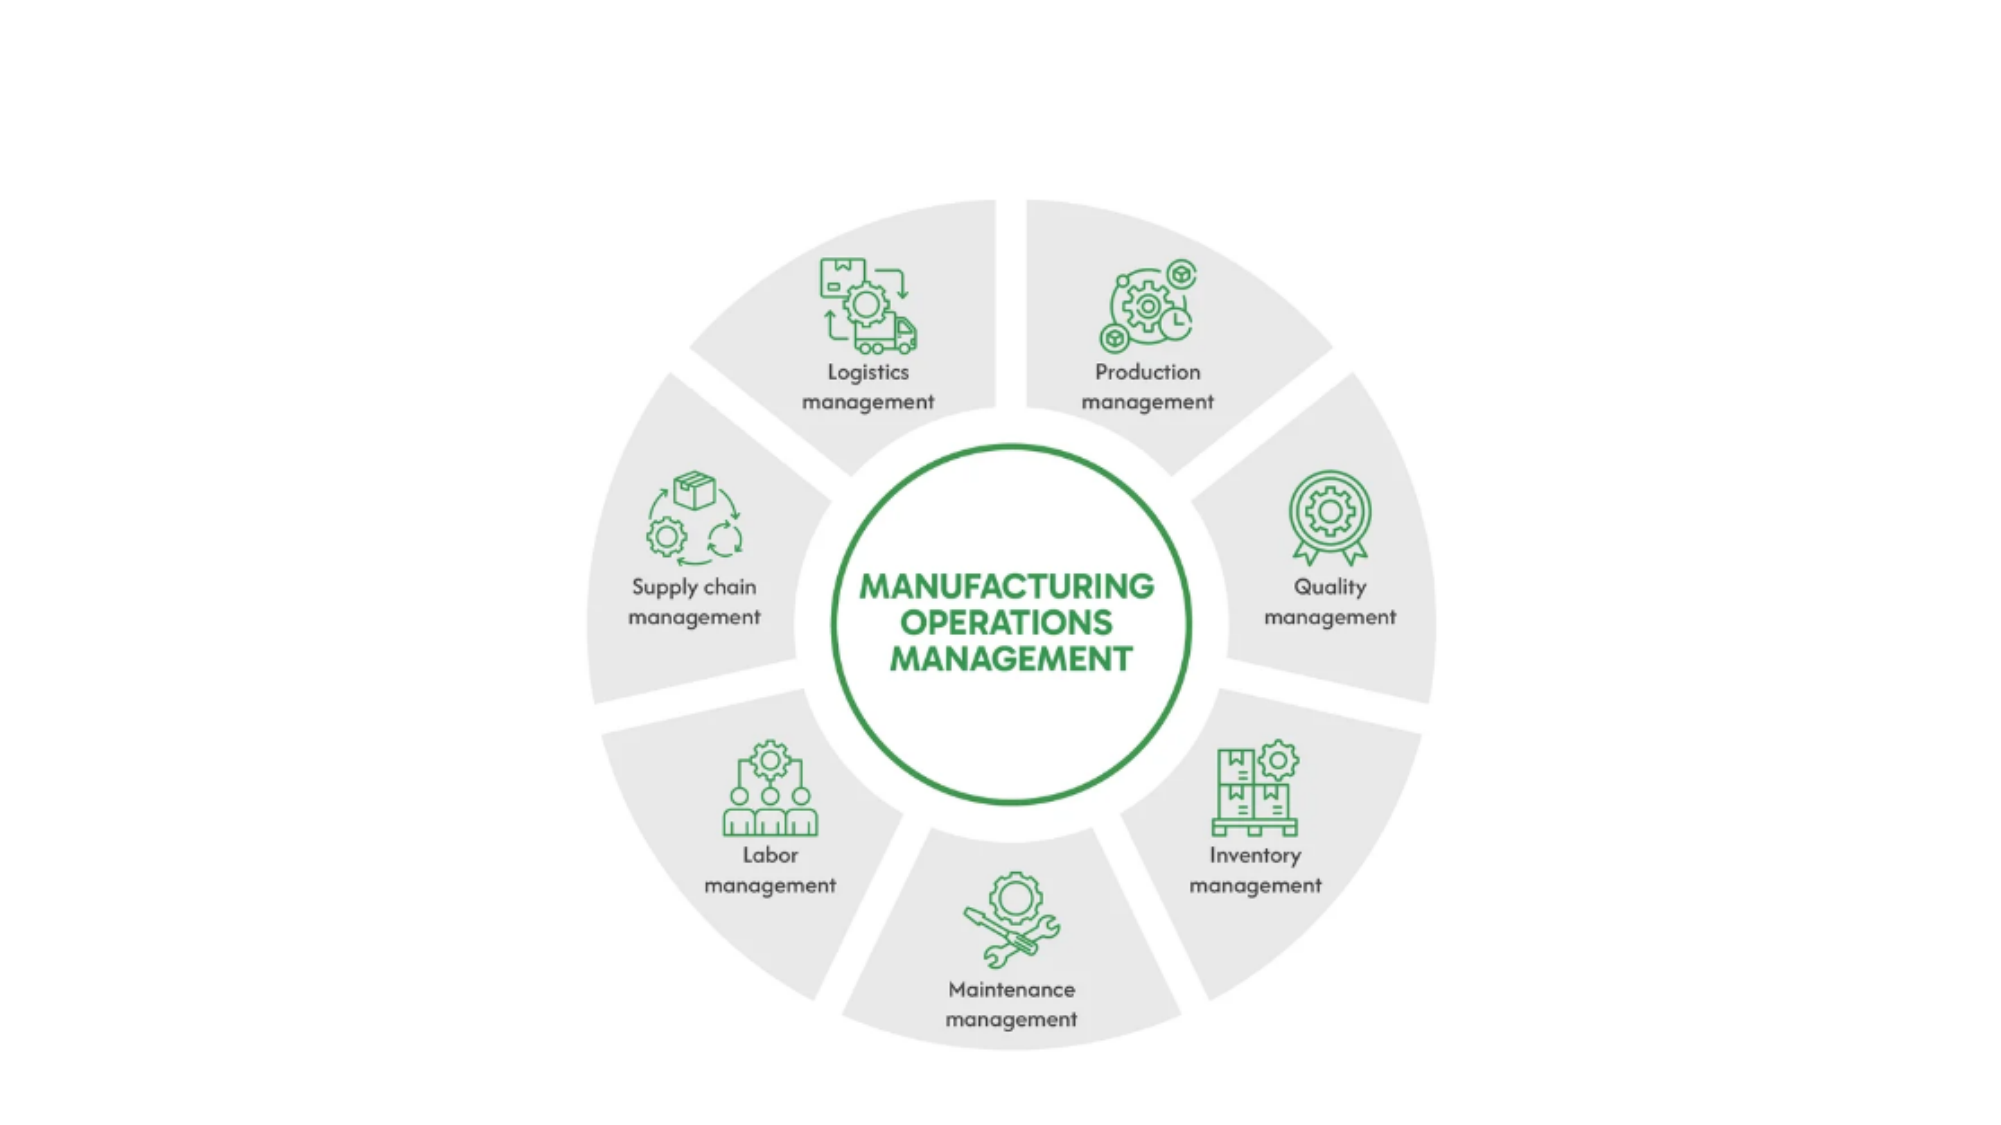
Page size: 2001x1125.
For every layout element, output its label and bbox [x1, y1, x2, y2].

list [505, 168, 1530, 1084]
